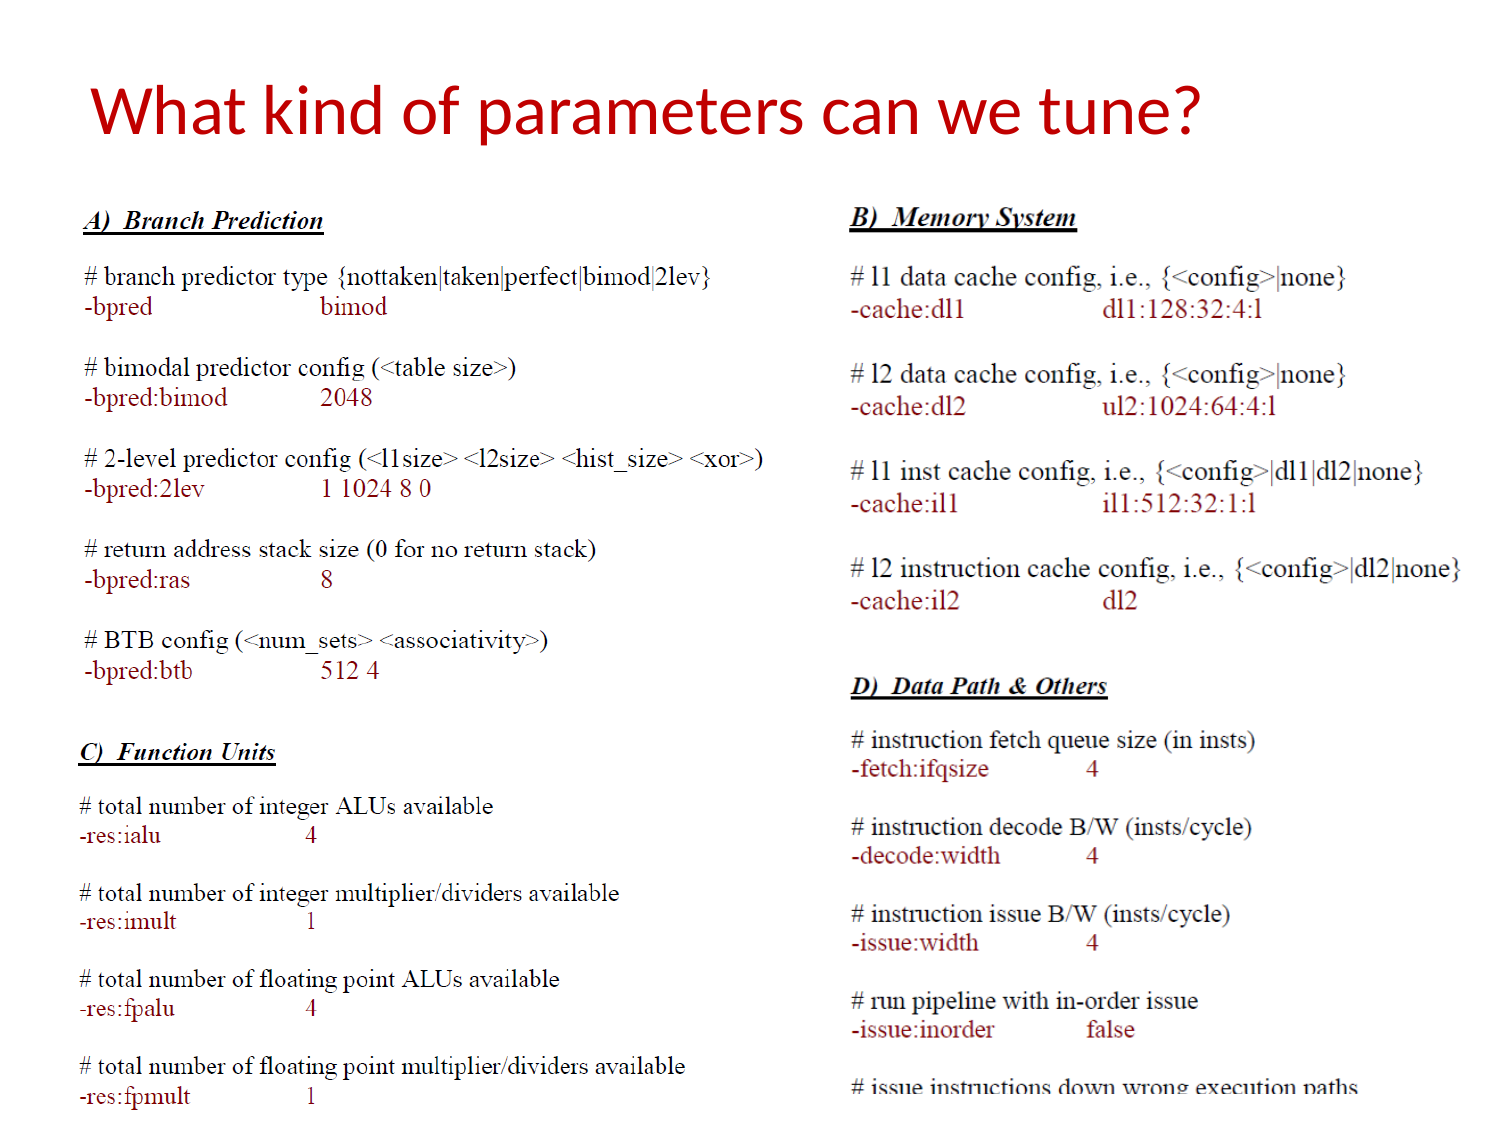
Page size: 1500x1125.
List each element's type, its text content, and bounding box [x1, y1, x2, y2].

picture [844, 201, 1467, 622]
picture [844, 670, 1363, 1094]
picture [74, 206, 769, 687]
picture [71, 739, 690, 1112]
title What kind of parameters can we tune? [75, 12, 1425, 200]
